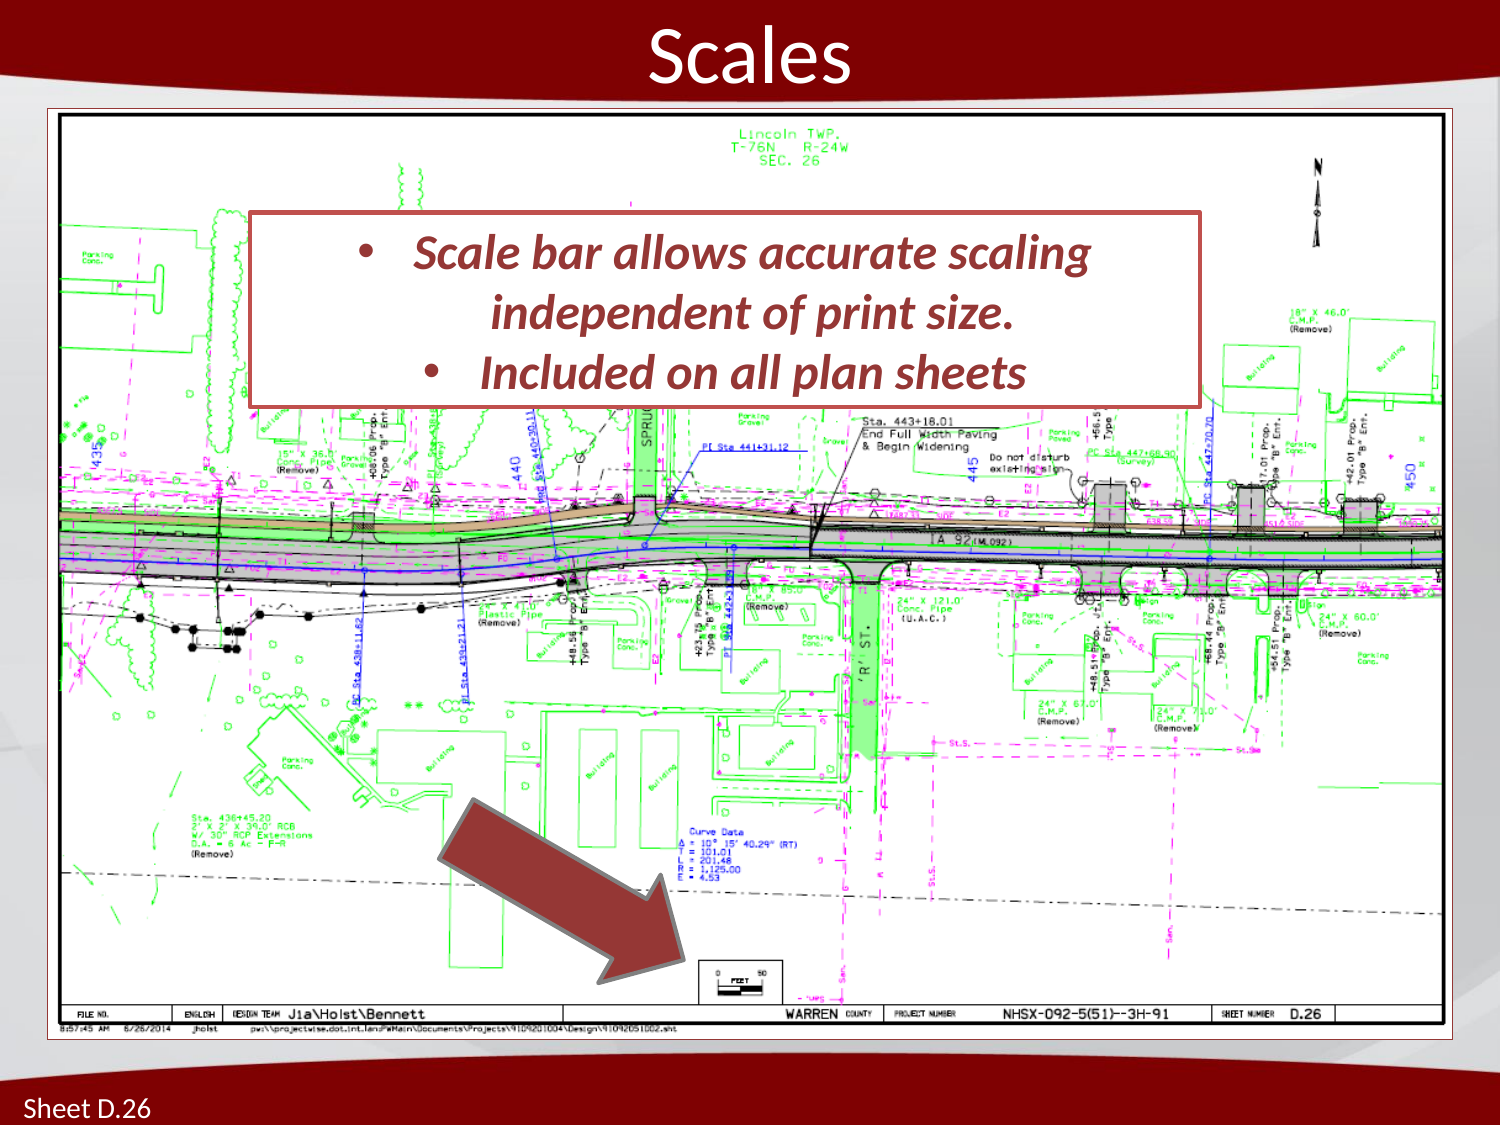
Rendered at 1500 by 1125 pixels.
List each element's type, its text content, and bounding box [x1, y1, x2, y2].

title Scales [0, 0, 1500, 100]
text_box Sheet D.26 [0, 1089, 175, 1125]
picture [0, 100, 1500, 1125]
